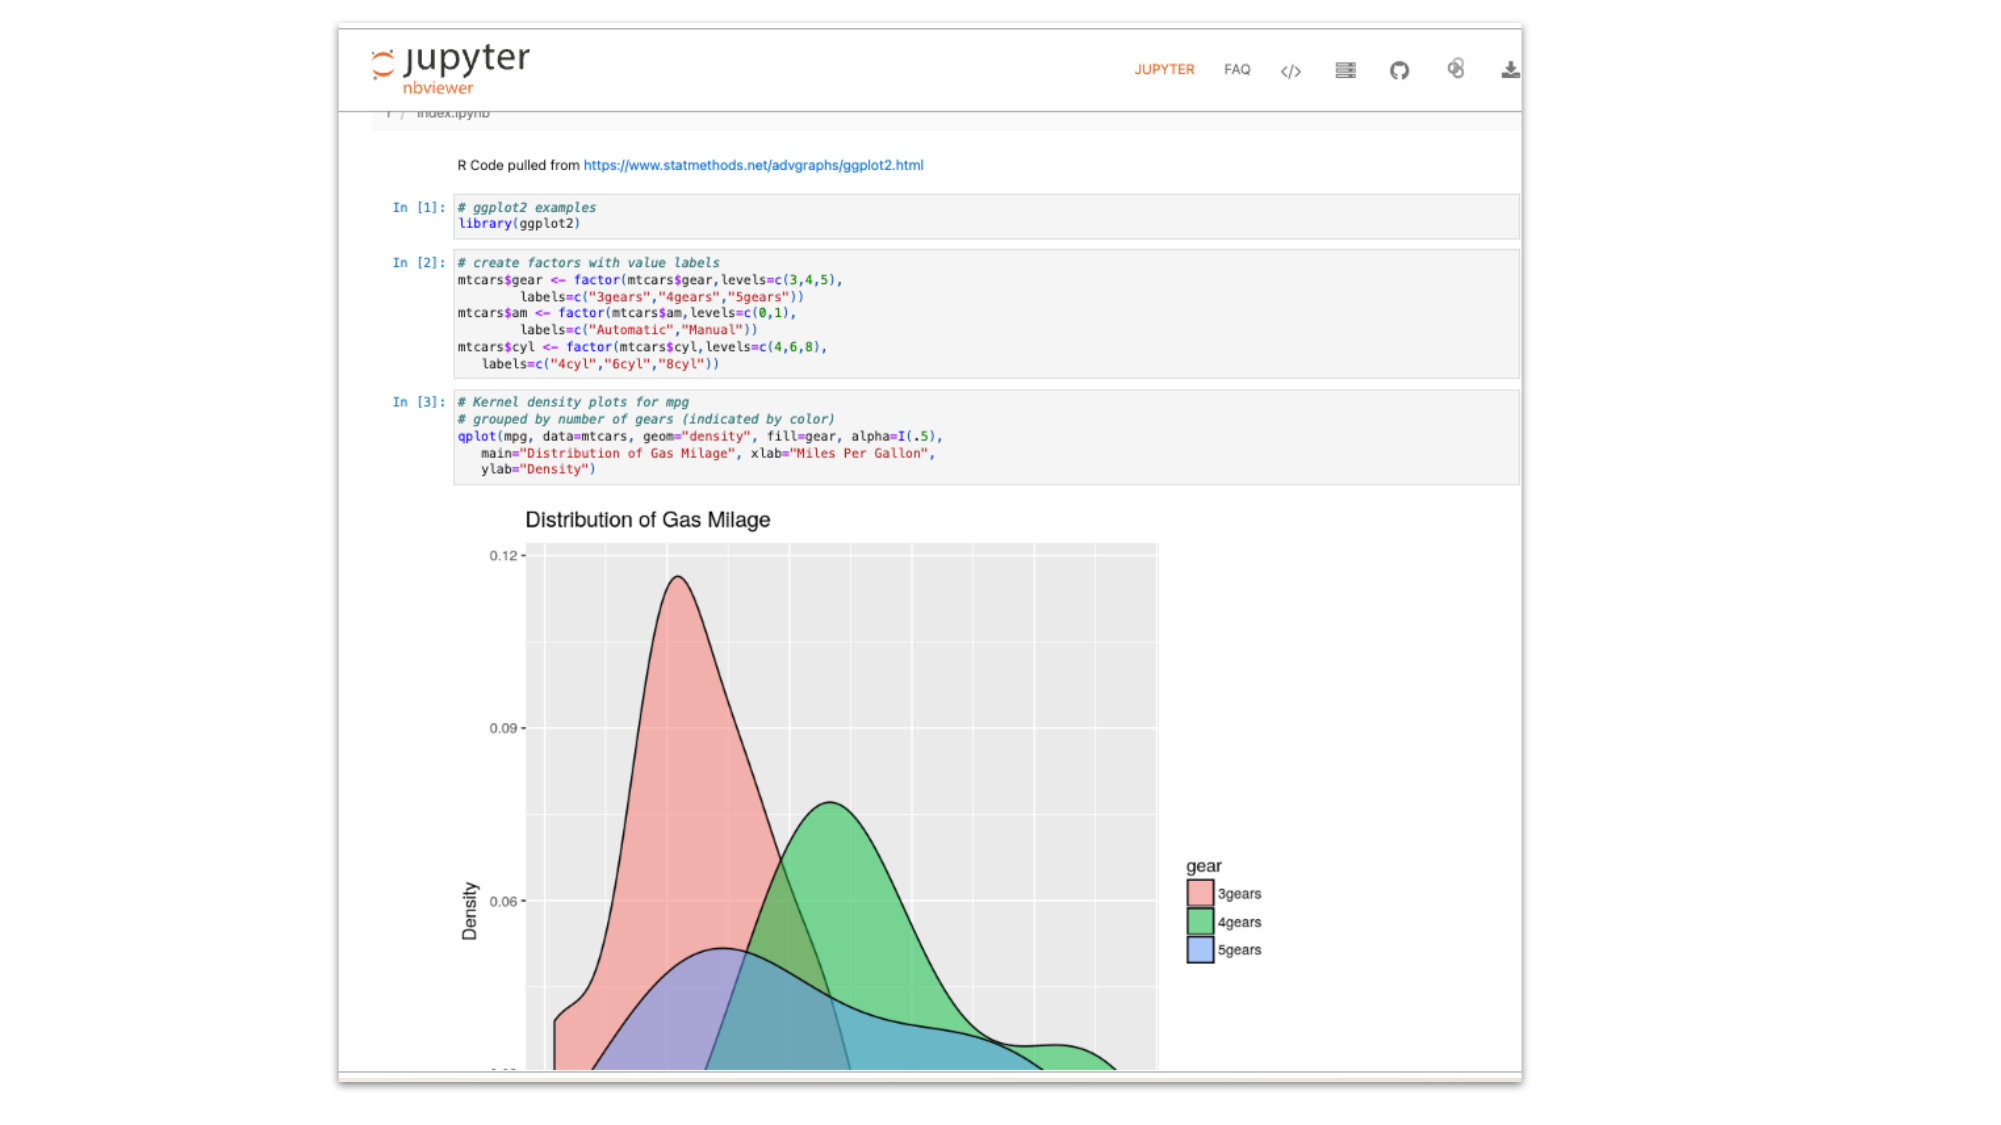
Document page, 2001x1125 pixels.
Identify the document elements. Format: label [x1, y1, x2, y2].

picture [338, 23, 1523, 1083]
